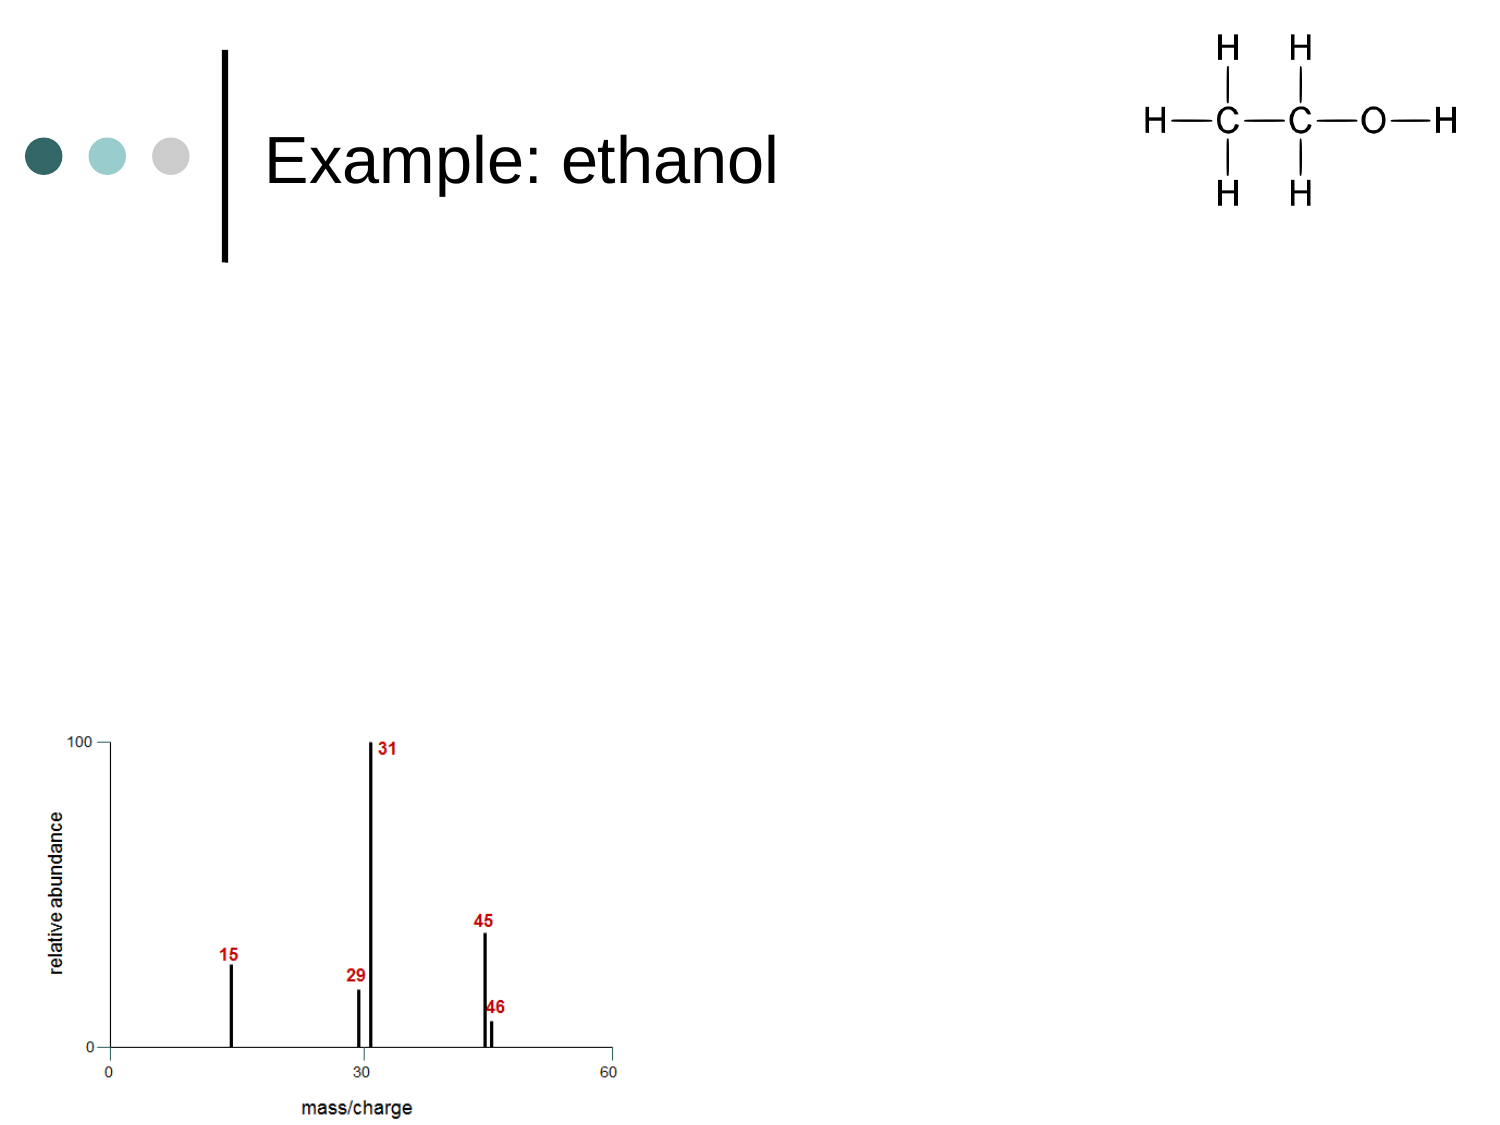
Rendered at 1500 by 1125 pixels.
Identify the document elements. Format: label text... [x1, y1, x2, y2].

title Example: ethanol [249, 31, 1400, 282]
picture [1137, 26, 1463, 213]
picture [37, 721, 624, 1122]
